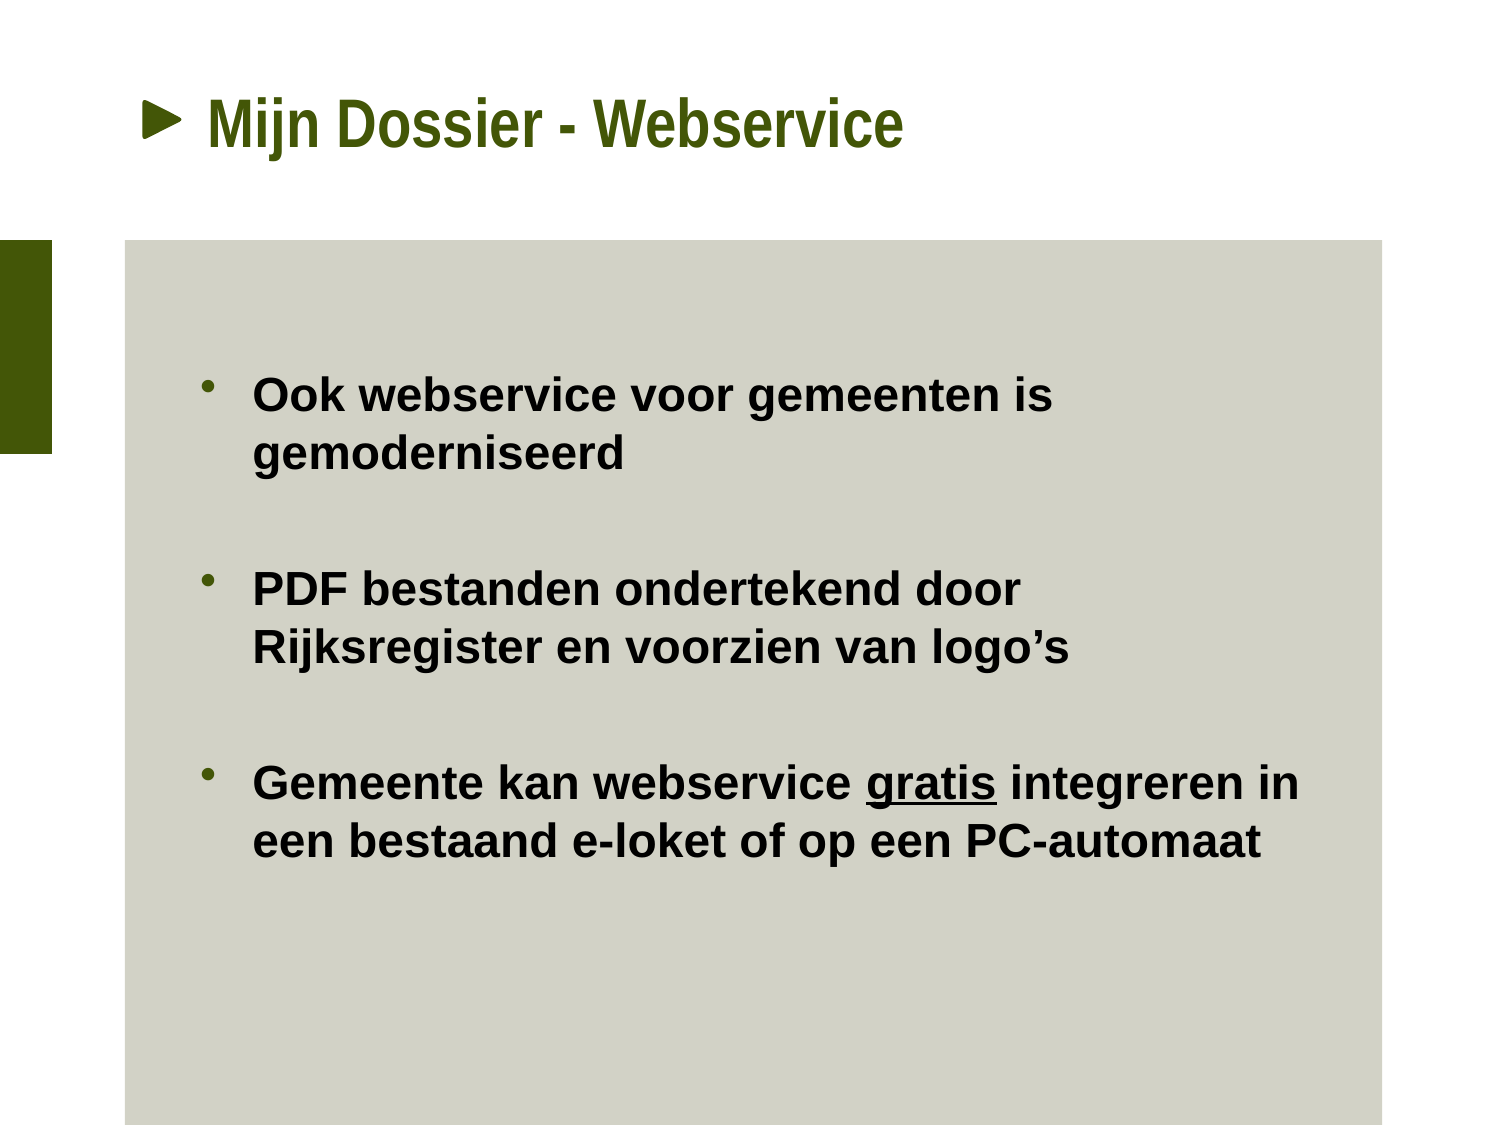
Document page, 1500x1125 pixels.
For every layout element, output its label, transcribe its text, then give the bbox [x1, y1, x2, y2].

title Mijn Dossier - Webservice [142, 39, 1382, 200]
list Ook webservice voor gemeenten is gemoderniseerd PDF bestanden ondertekend door Rijksregister en voorzien van logo’s Gemeente kan webservice gratis integreren in een bestaand e-loket of op een PC-automaat [199, 362, 1313, 1038]
